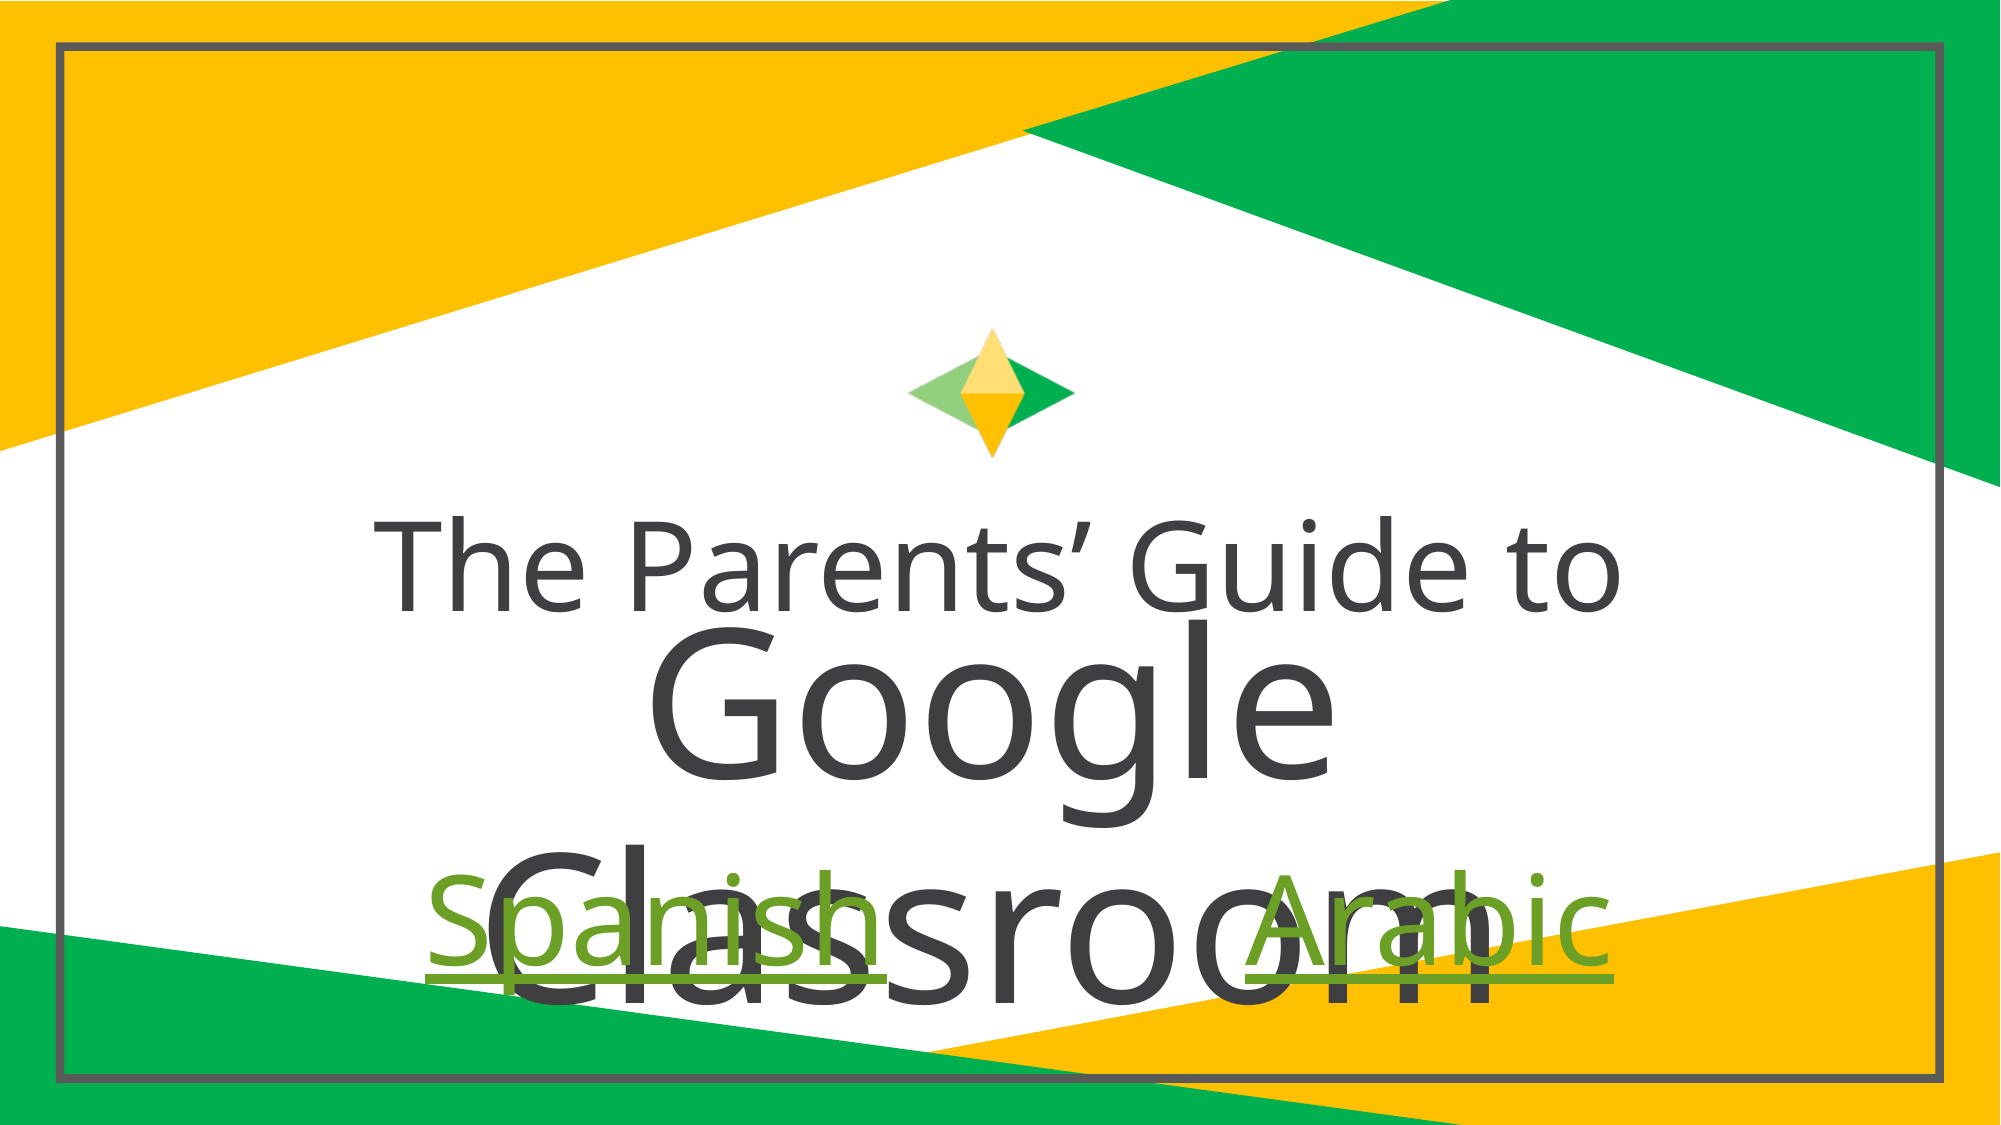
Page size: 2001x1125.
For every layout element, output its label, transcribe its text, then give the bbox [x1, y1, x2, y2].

picture [908, 328, 1075, 458]
text_box Spanish Arabic [82, 843, 1957, 995]
text_box Google Classroom [136, 583, 1847, 807]
text_box The Parents’ Guide to [63, 495, 1938, 646]
